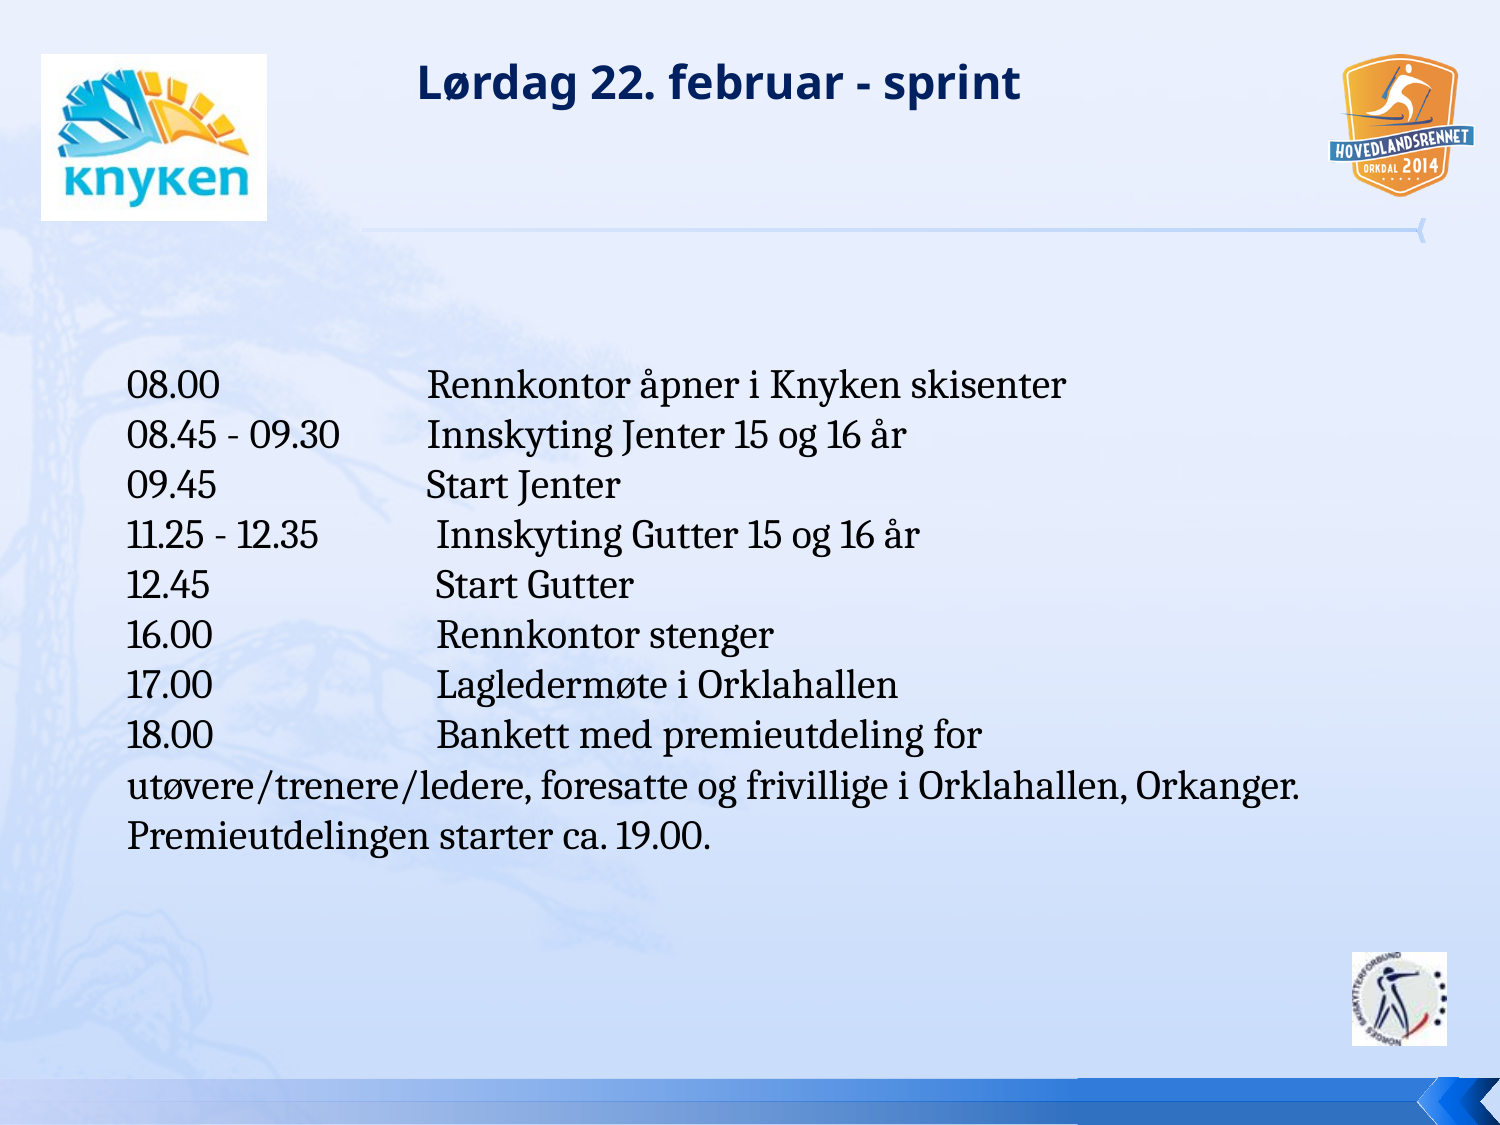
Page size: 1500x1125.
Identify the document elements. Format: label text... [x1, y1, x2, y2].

text_box 08.00 Rennkontor åpner i Knyken skisenter 08.45 - 09.30 Innskyting Jenter 15 og 16 år 09.45 Start Jenter 11.25 - 12.35 Innskyting Gutter 15 og 16 år 12.45 Start Gutter 16.00 Rennkontor stenger 17.00 Lagledermøte i Orklahallen 18.00 Bankett med premieutdeling for utøvere/trenere/ledere, foresatte og frivillige i Orklahallen, Orkanger. Premieutdelingen starter ca. 19.00. [112, 349, 1402, 955]
picture [1328, 54, 1475, 197]
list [1351, 951, 1447, 1047]
title Lørdag 22. februar - sprint [75, 45, 1376, 173]
picture [40, 53, 267, 221]
